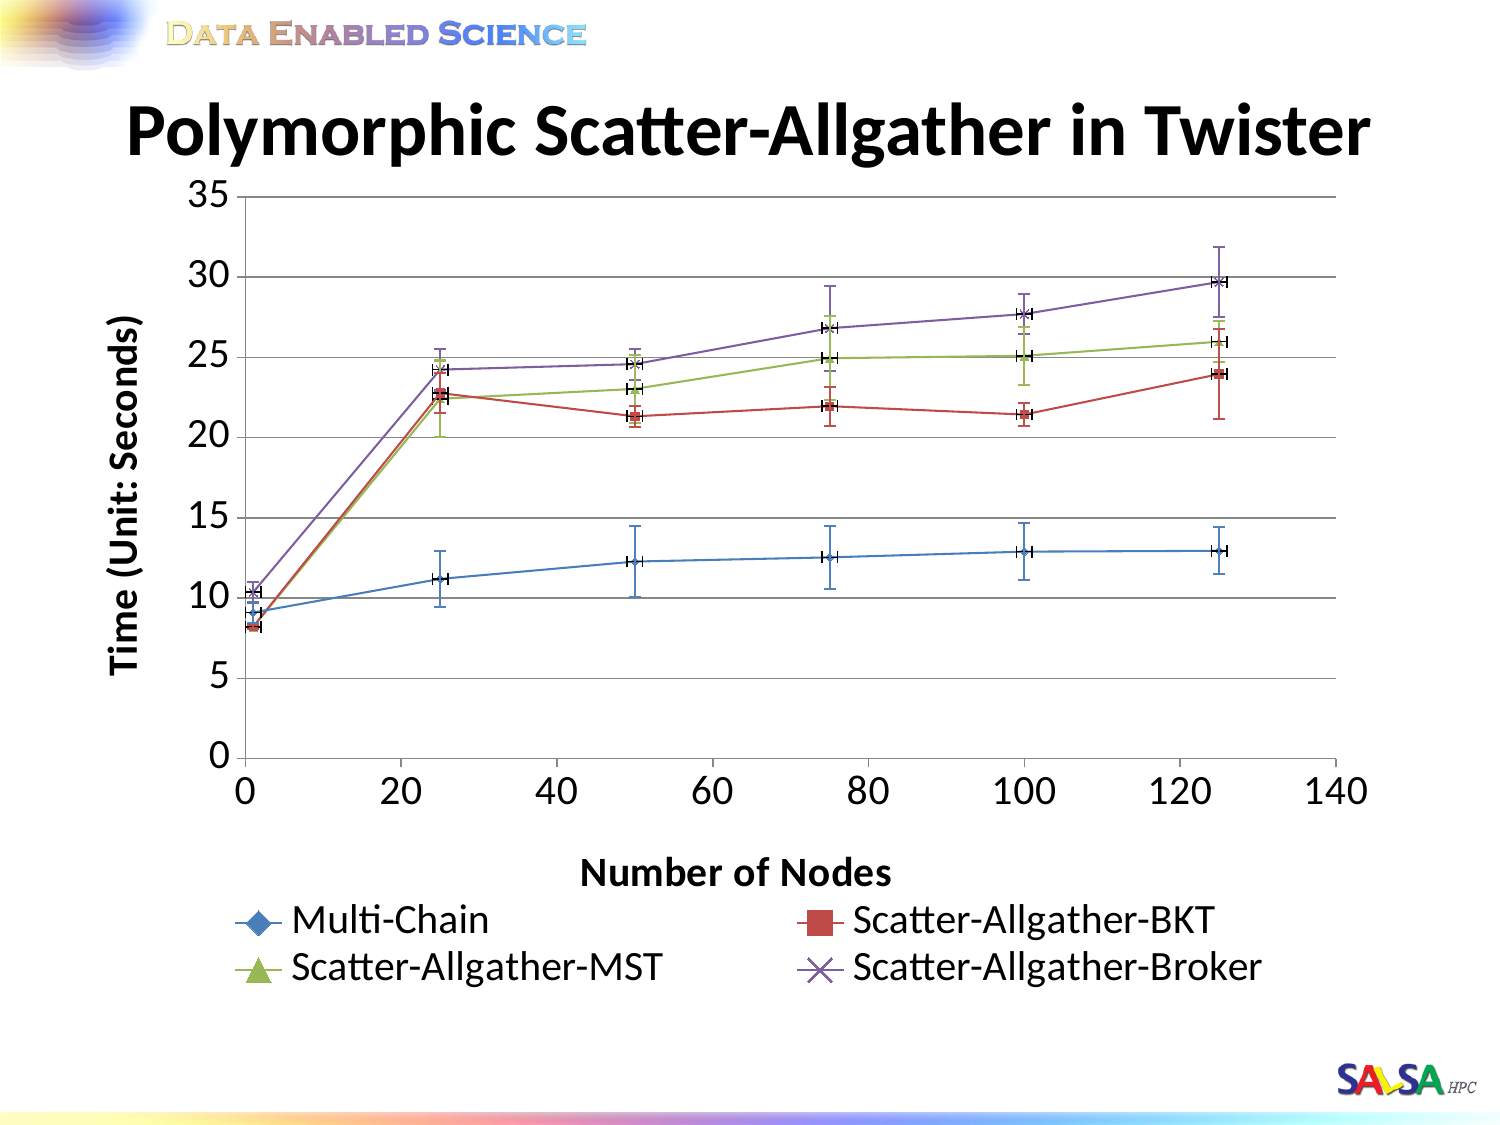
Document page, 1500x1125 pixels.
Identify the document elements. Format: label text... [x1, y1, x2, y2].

picture [0, 0, 593, 71]
picture [0, 1112, 1500, 1125]
chart [87, 174, 1413, 1013]
title Polymorphic Scatter-Allgather in Twister [75, 75, 1425, 175]
picture [1325, 1057, 1479, 1100]
